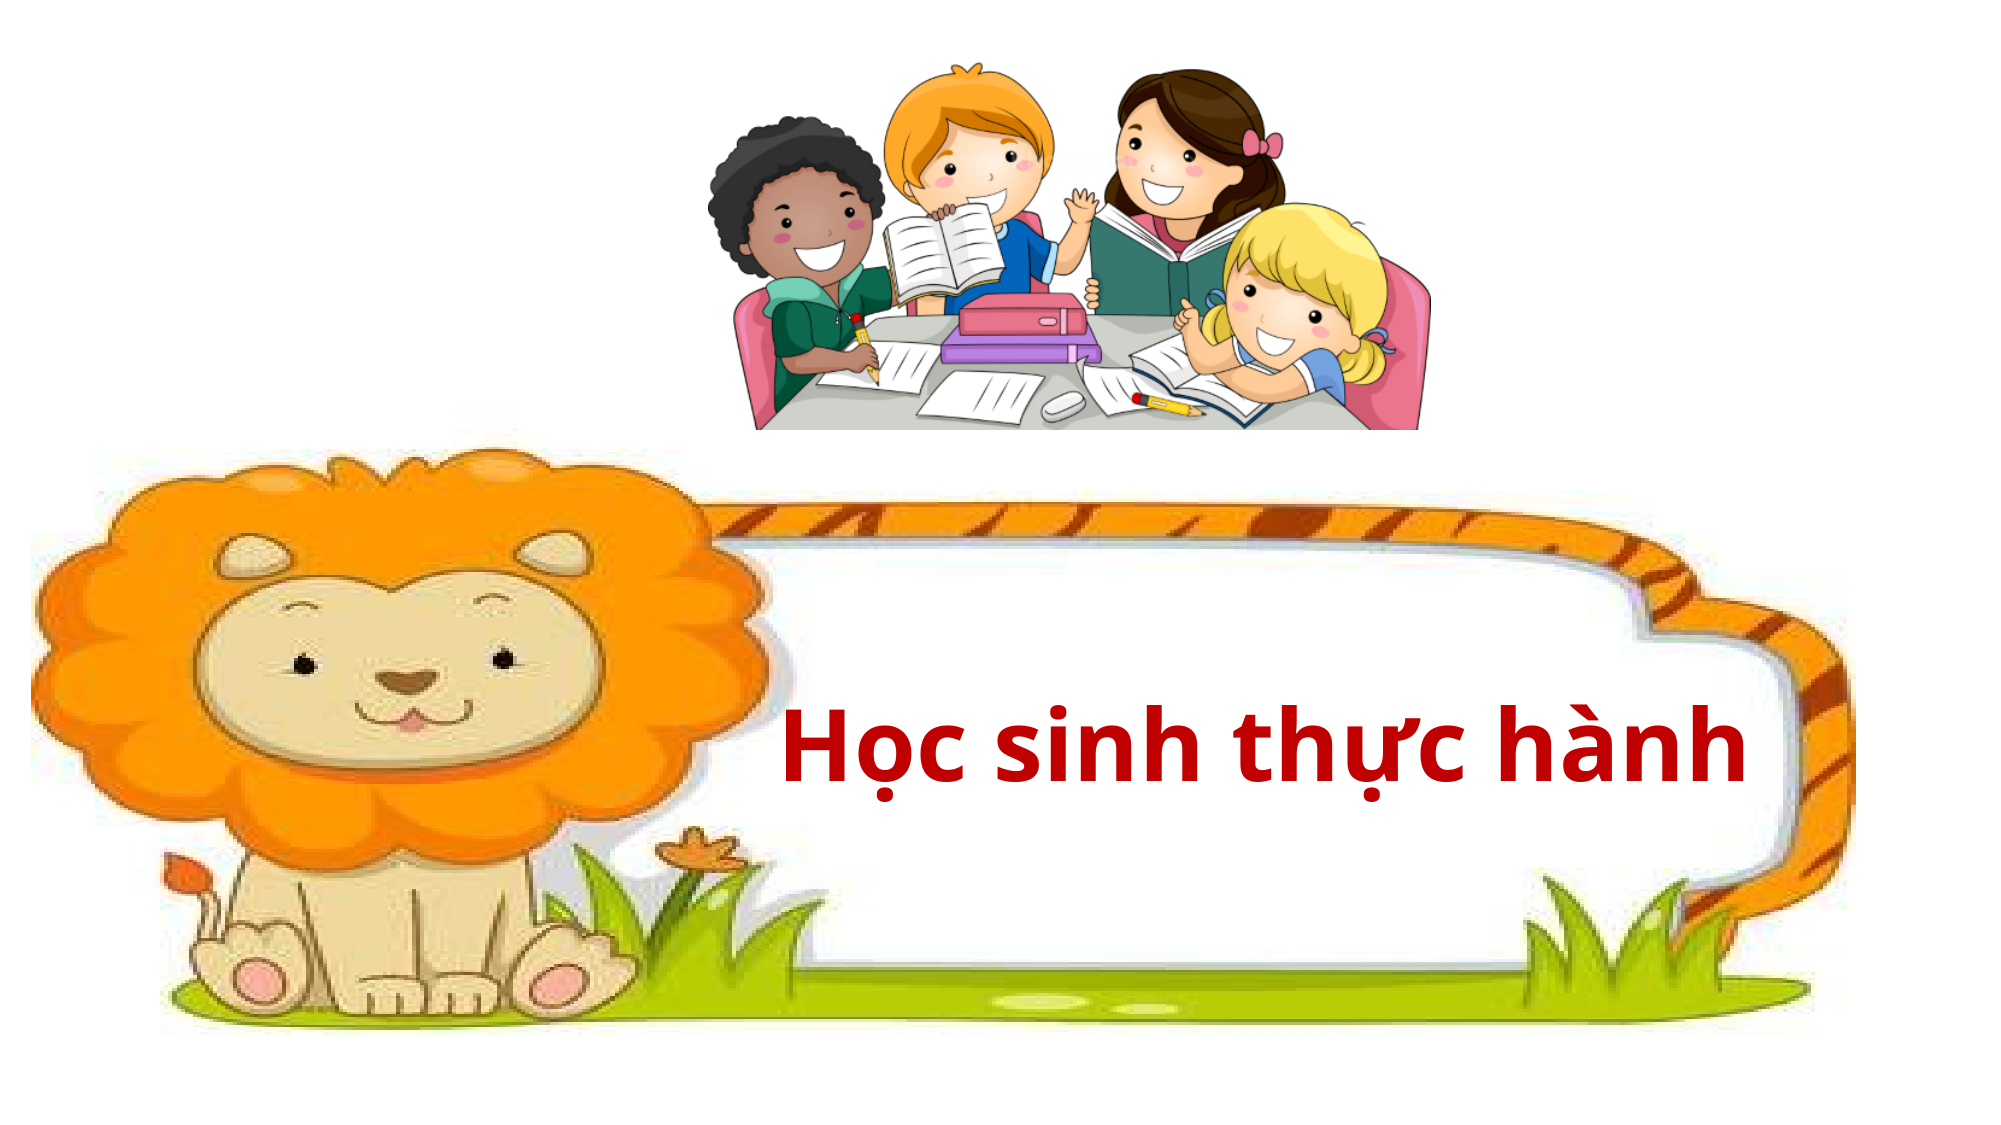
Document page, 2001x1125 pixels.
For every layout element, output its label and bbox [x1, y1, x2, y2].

picture [31, 0, 1856, 1067]
